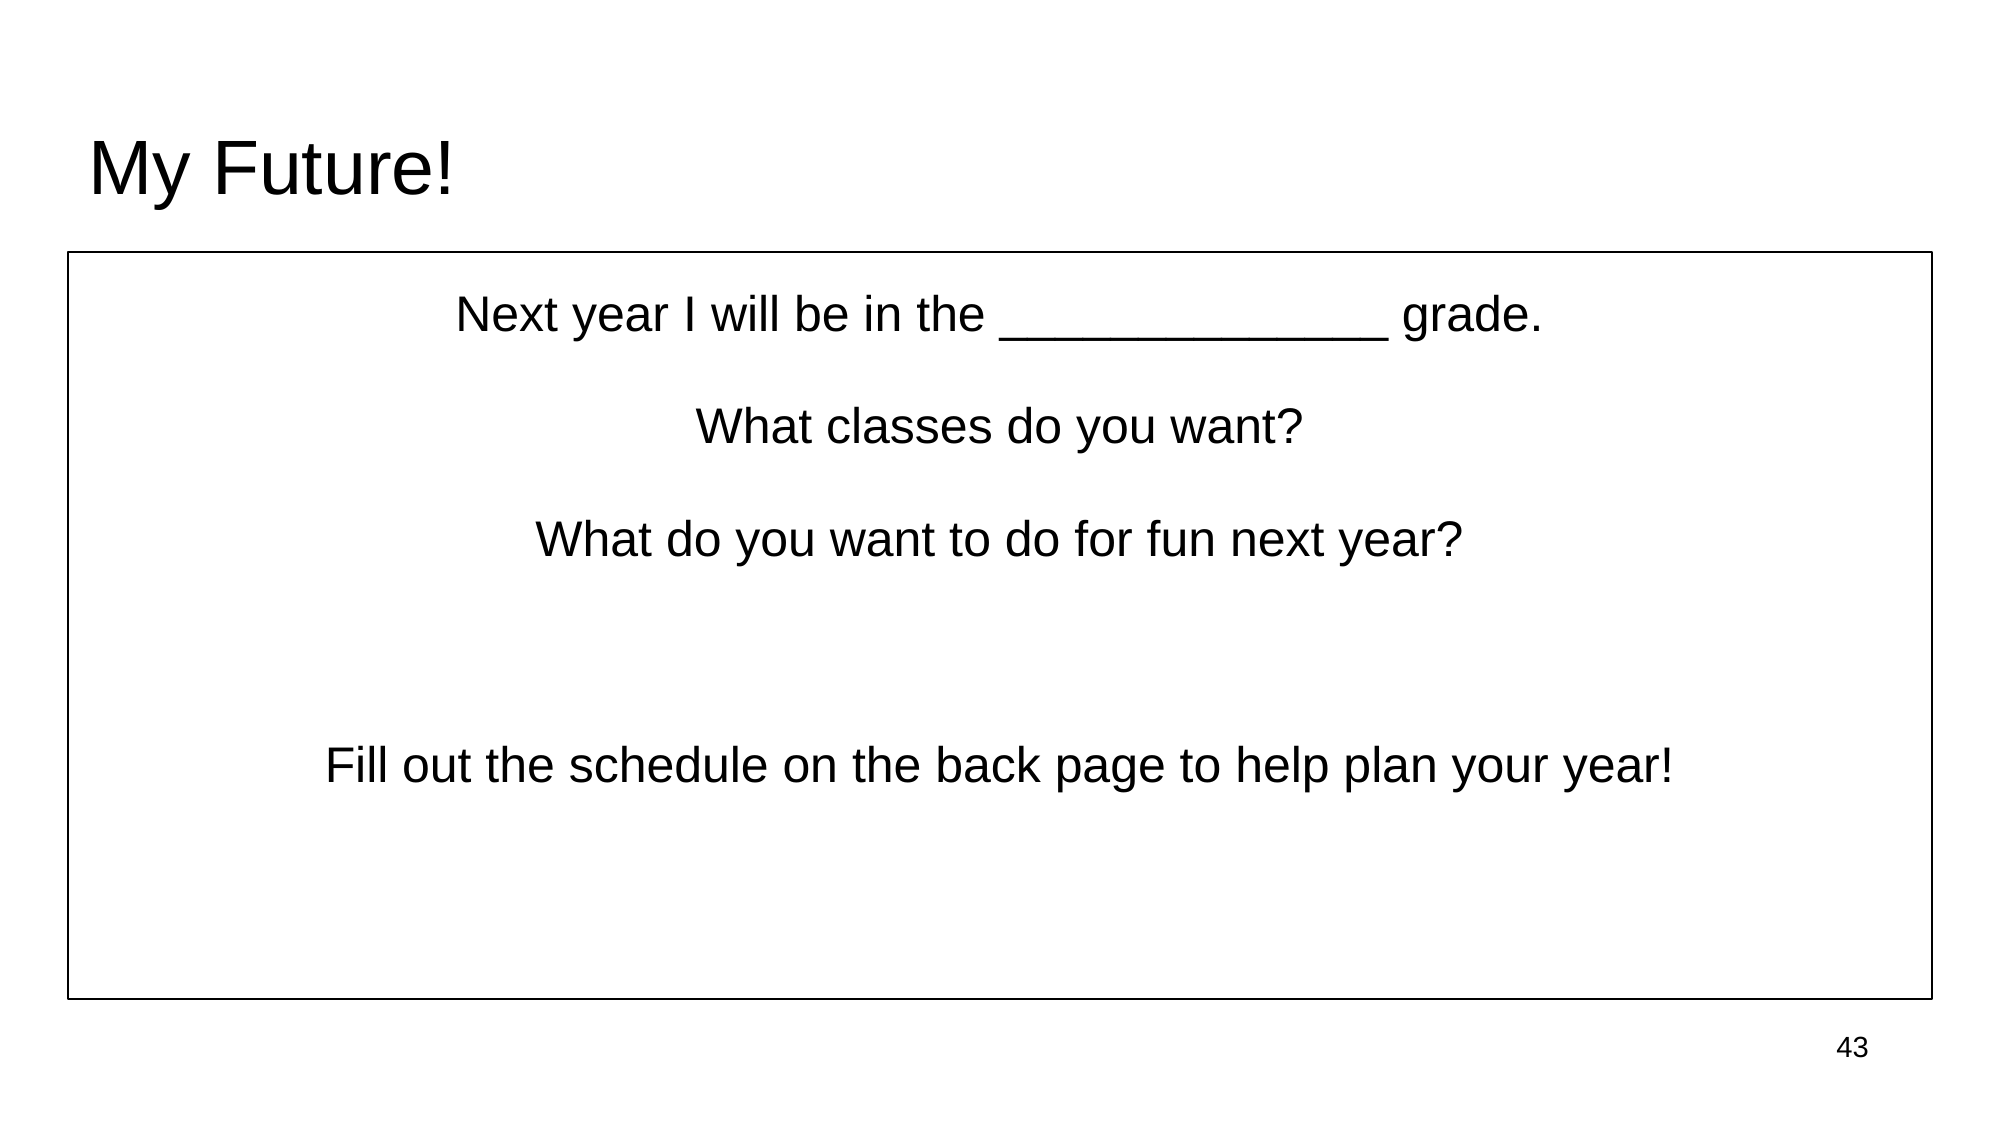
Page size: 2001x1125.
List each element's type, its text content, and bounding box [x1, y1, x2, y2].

title My Future! [68, 97, 1932, 223]
text_box 43 [1821, 1013, 1908, 1074]
list Next year I will be in the ______________ grade. What classes do you want? What do you want to do for fun next year? Fill out the schedule on the back page to help plan your year! [68, 252, 1932, 1000]
